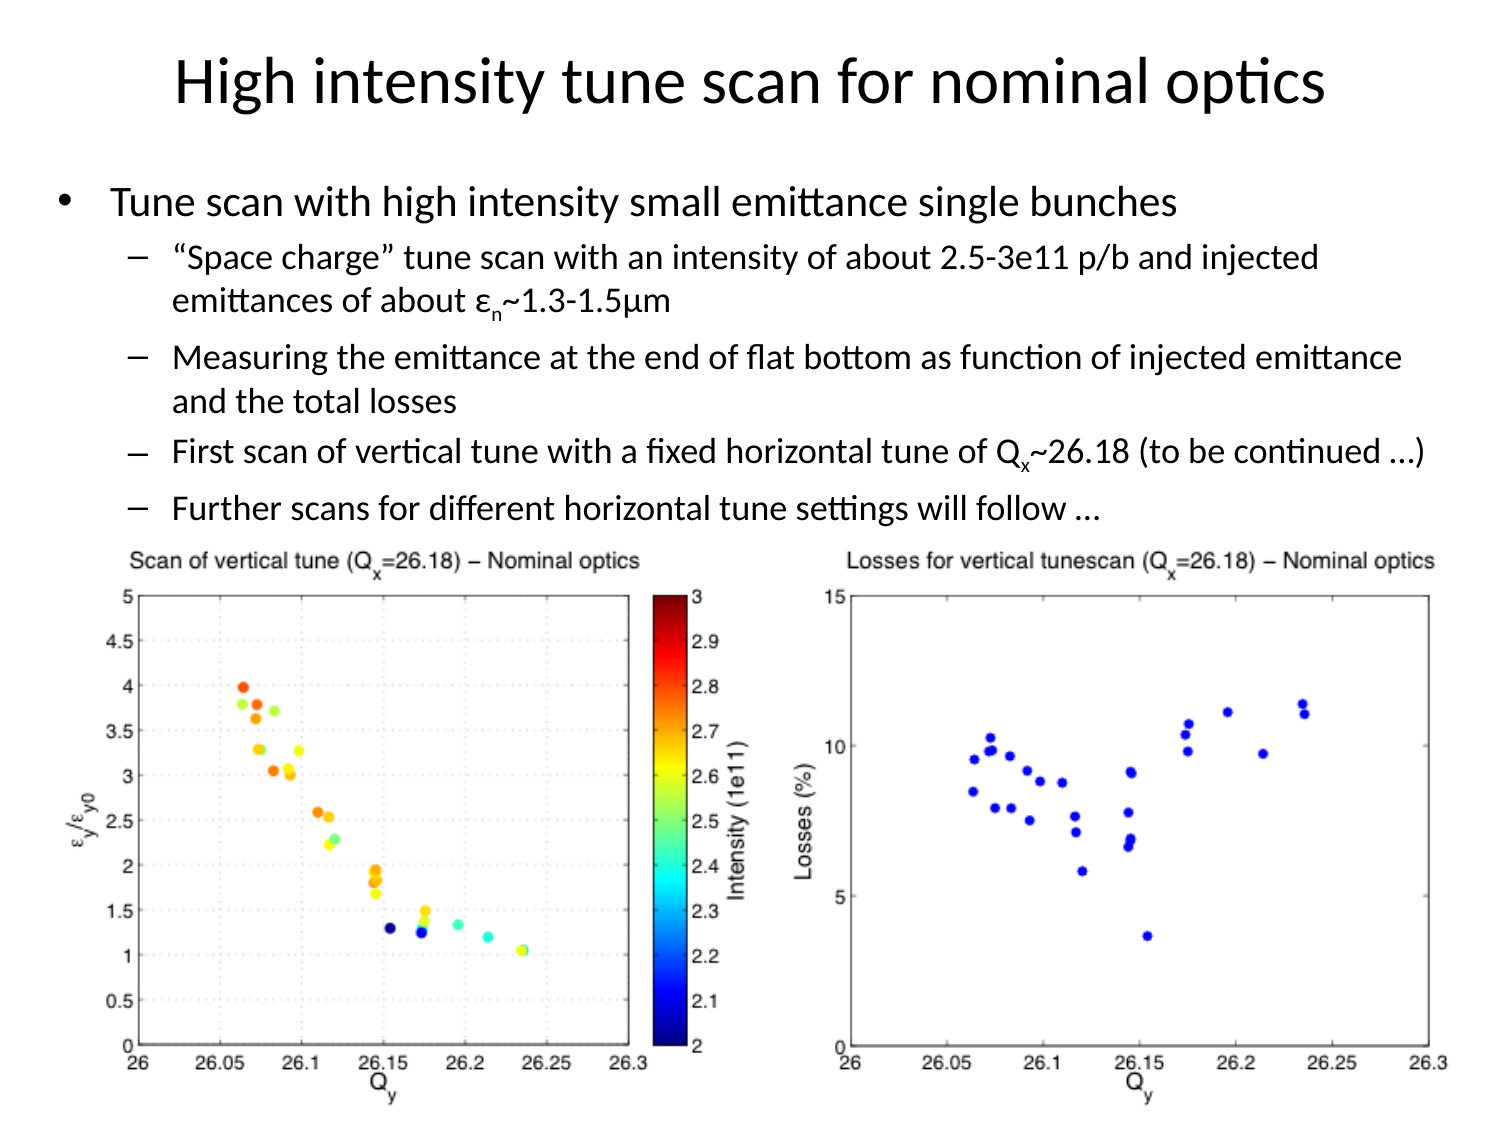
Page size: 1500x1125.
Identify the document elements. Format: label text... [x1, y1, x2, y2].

picture [42, 547, 1500, 1108]
list Tune scan with high intensity small emittance single bunches “Space charge” tune scan with an intensity of about 2.5-3e11 p/b and injected emittances of about εn~1.3-1.5μm Measuring the emittance at the end of flat bottom as function of injected emittance and the total losses First scan of vertical tune with a fixed horizontal tune of Qx~26.18 (to be continued …) Further scans for different horizontal tune settings will follow … [42, 165, 1460, 546]
title High intensity tune scan for nominal optics [42, 16, 1460, 138]
